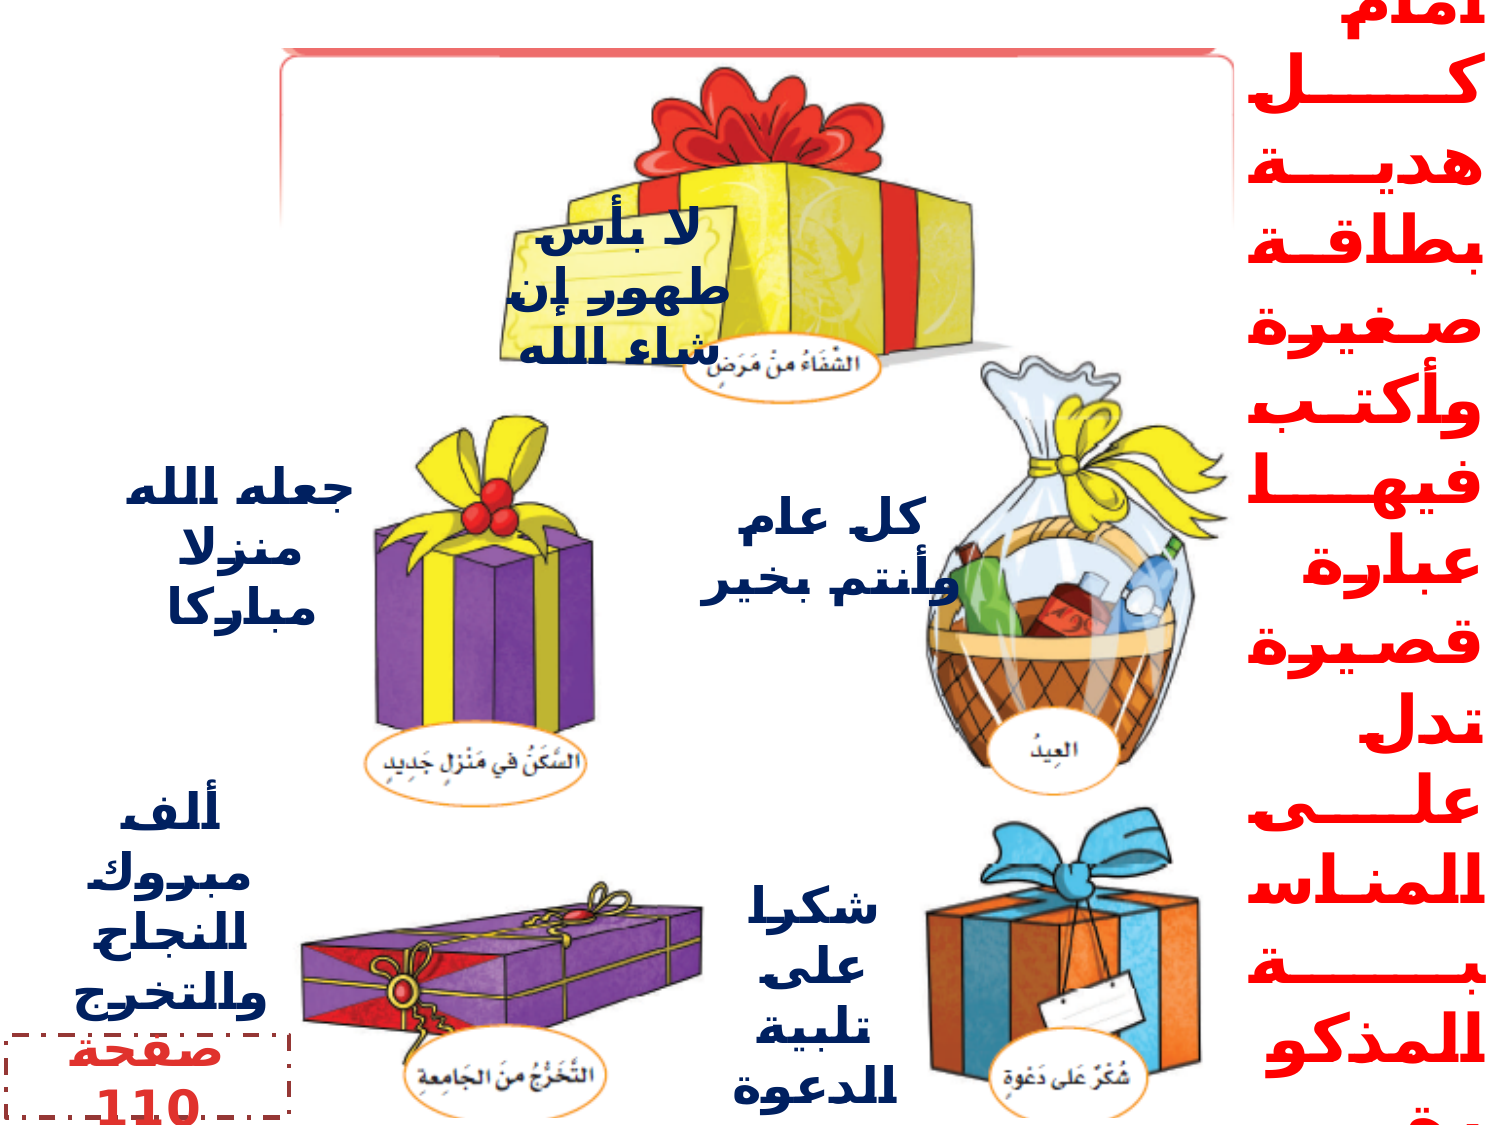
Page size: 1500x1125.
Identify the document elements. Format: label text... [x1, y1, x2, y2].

text_box جعله الله منزلا مباركا [86, 489, 272, 600]
text_box أرسم أمام كل هدية بطاقة صغيرة وأكتب فيها عبارة قصيرة تدل على المناسبة المذكورة عليها. [1239, 111, 1500, 1002]
picture [277, 48, 1235, 1118]
text_box صفحة 110 [4, 1033, 272, 1120]
text_box ألف مبروك النجاح والتخرج [16, 844, 272, 954]
